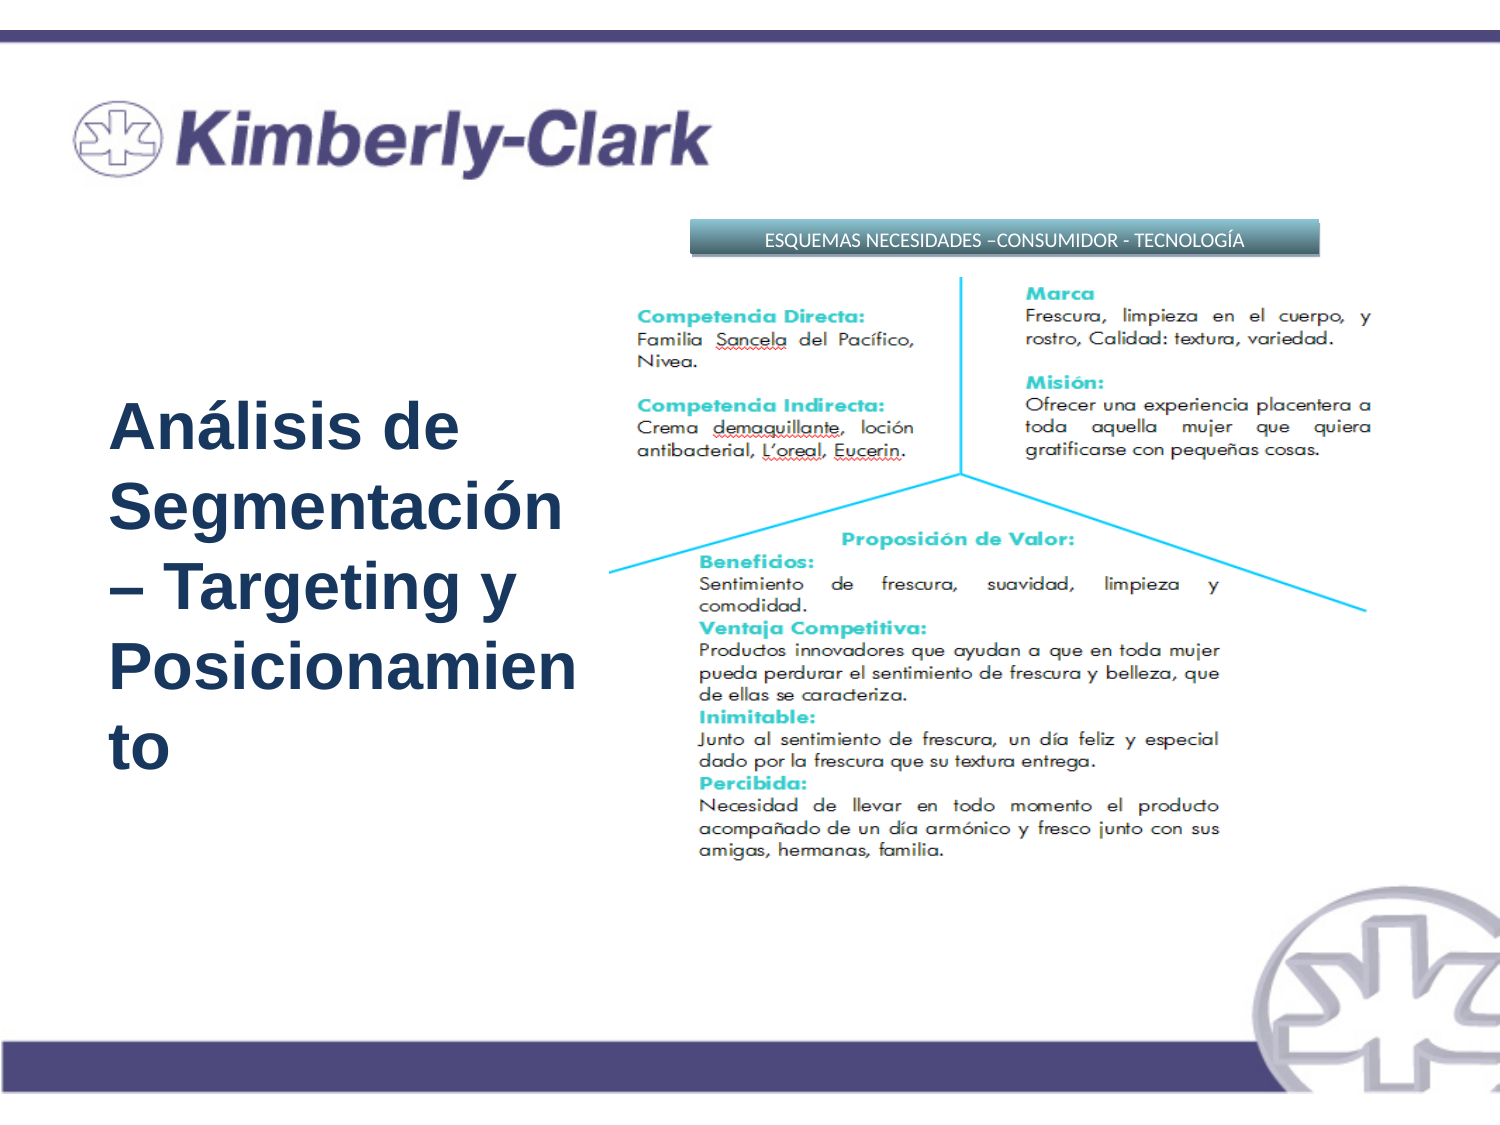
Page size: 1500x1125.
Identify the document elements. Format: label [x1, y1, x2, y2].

picture [0, 30, 1500, 1095]
text_box [609, 218, 1407, 866]
